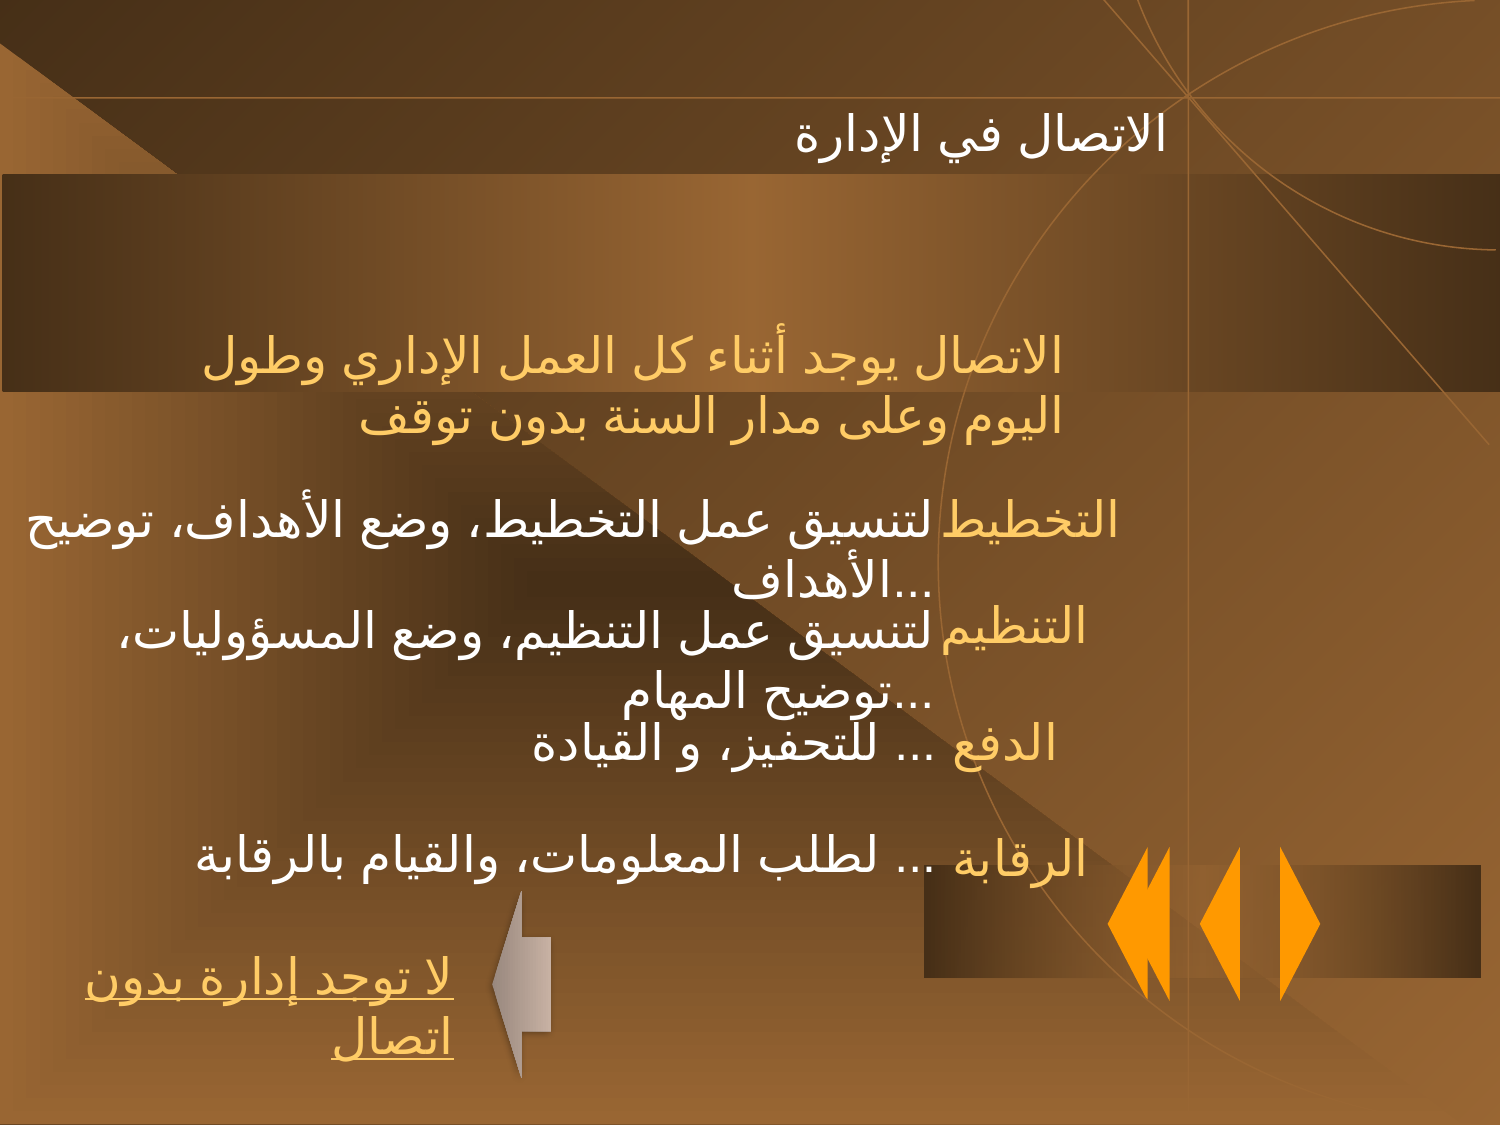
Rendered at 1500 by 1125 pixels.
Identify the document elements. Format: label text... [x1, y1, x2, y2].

text_box الاتصال يوجد أثناء كل العمل الإداري وطول اليوم وعلى مدار السنة بدون توقف [117, 316, 1080, 452]
text_box [492, 890, 551, 1079]
text_box للتحفيز، و القيادة ... [1, 702, 951, 778]
text_box لتنسيق عمل التخطيط، وضع الأهداف، توضيح الأهداف... [0, 480, 950, 590]
text_box الاتصال في الإدارة [703, 93, 1184, 169]
text_box التنظيم [950, 585, 1149, 661]
text_box لا توجد إدارة بدون اتصال [23, 937, 469, 1073]
text_box لتنسيق عمل التنظيم، وضع المسؤوليات، توضيح المهام... [0, 590, 950, 726]
text_box لطلب المعلومات، والقيام بالرقابة ... [1, 814, 951, 890]
text_box الرقابة [937, 818, 1161, 894]
text_box التخطيط [950, 480, 1149, 556]
text_box الدفع [951, 703, 1161, 778]
